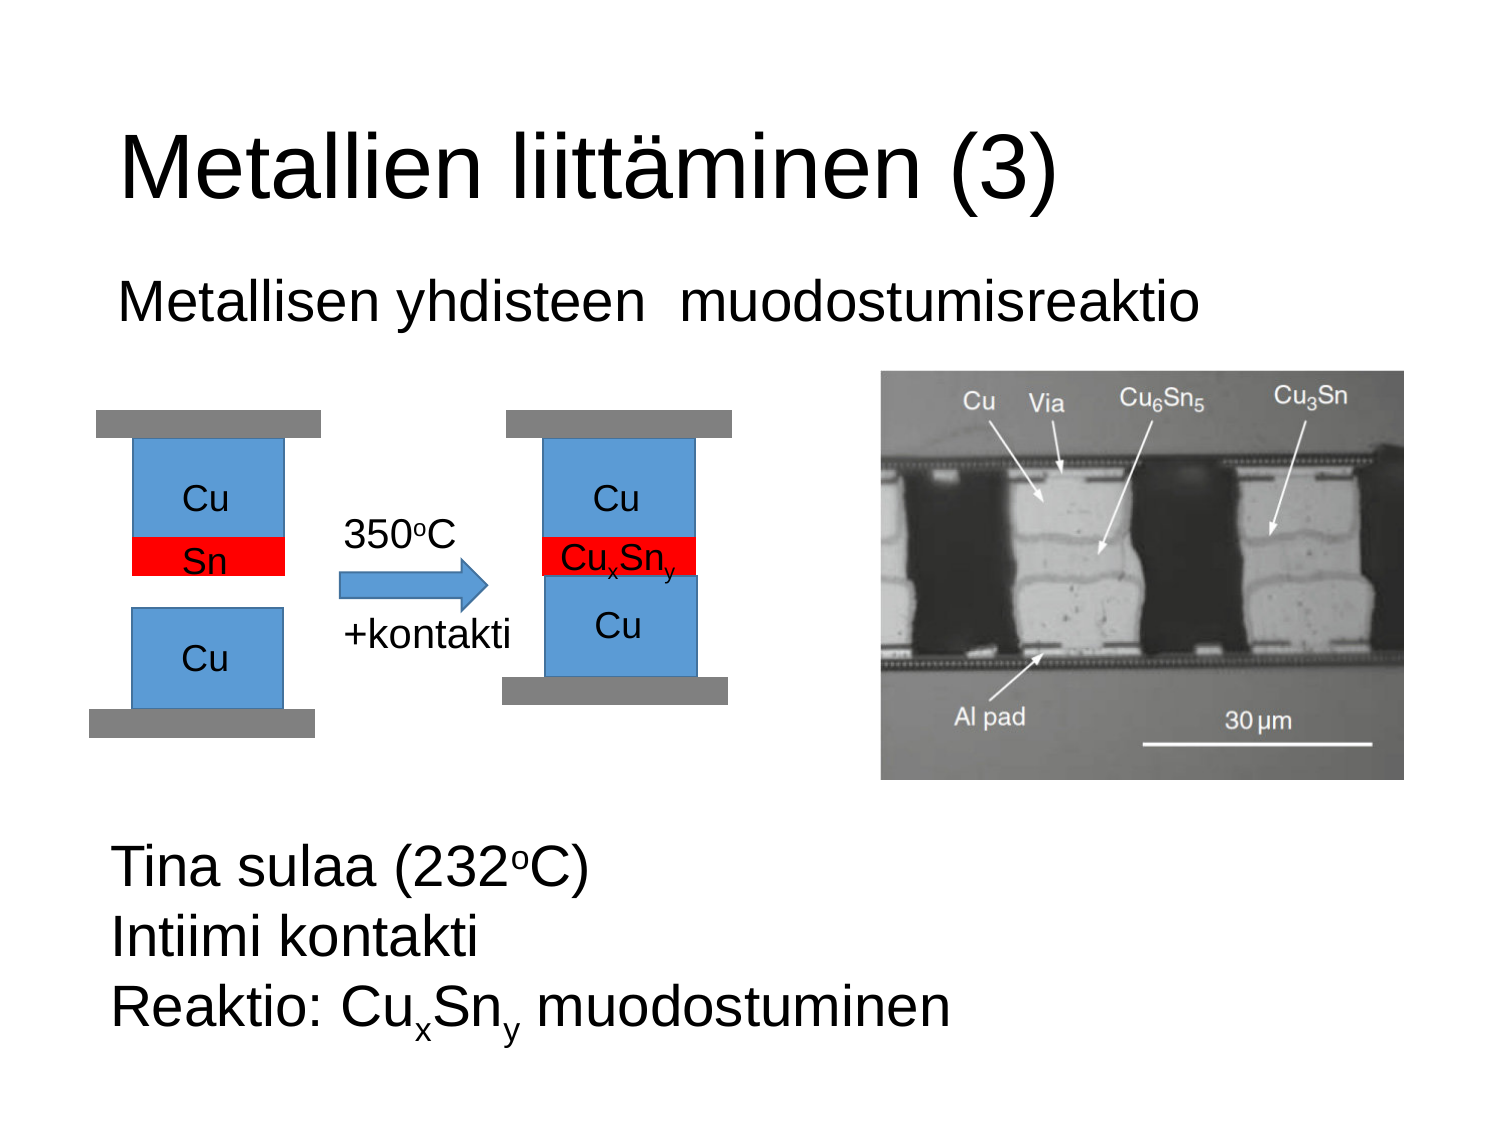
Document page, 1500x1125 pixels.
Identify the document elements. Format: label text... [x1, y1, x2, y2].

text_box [89, 411, 533, 737]
text_box [542, 438, 696, 537]
text_box Cu [577, 466, 668, 525]
text_box [506, 410, 732, 438]
title Metallien liittäminen (3) [103, 59, 1397, 256]
text_box Cu [579, 594, 664, 654]
text_box CuxSny [545, 525, 734, 592]
text_box [533, 677, 728, 705]
text_box Metallisen yhdisteen muodostumisreaktio [103, 256, 1411, 341]
picture [880, 370, 1404, 780]
text_box [544, 575, 698, 677]
text_box Tina sulaa (232oC) Intiimi kontakti Reaktio: CuxSny muodostuminen [95, 821, 1404, 1056]
